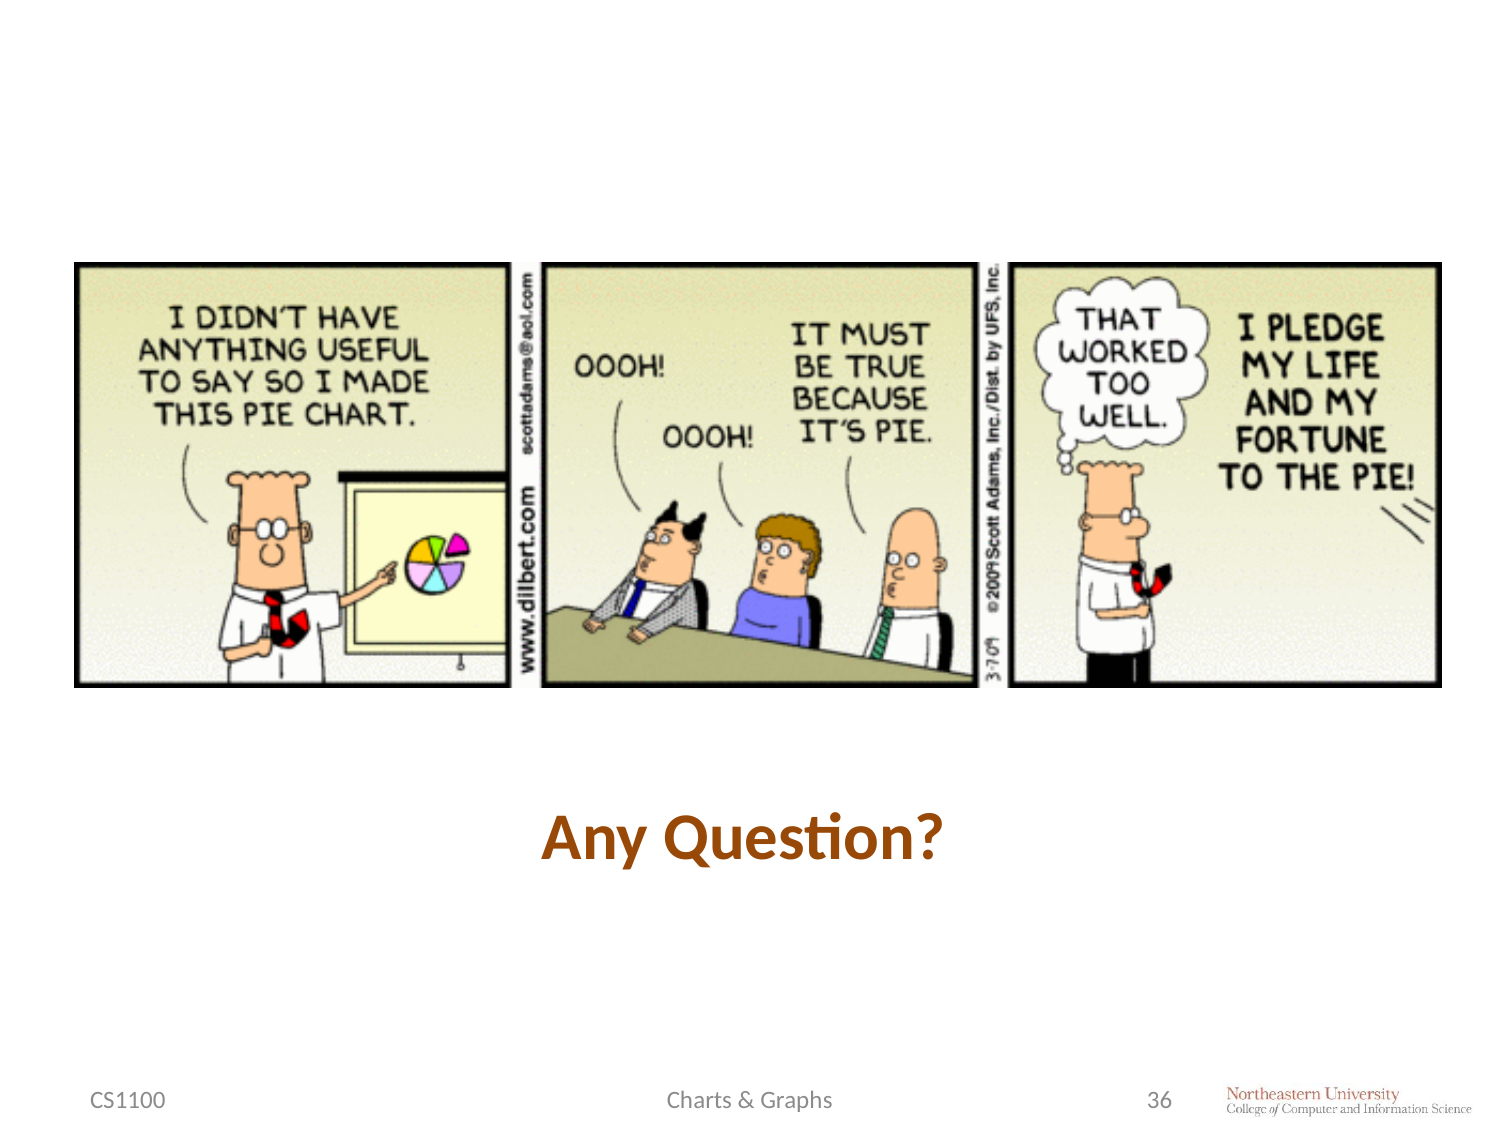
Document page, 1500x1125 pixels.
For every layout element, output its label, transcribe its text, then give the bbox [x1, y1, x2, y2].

picture [1223, 1083, 1474, 1119]
picture [74, 262, 1442, 688]
slide_number CS1100 [75, 1074, 425, 1122]
footer Charts & Graphs [512, 1074, 988, 1122]
title Any Question? [294, 787, 1194, 881]
slide_number 36 [1074, 1074, 1188, 1122]
